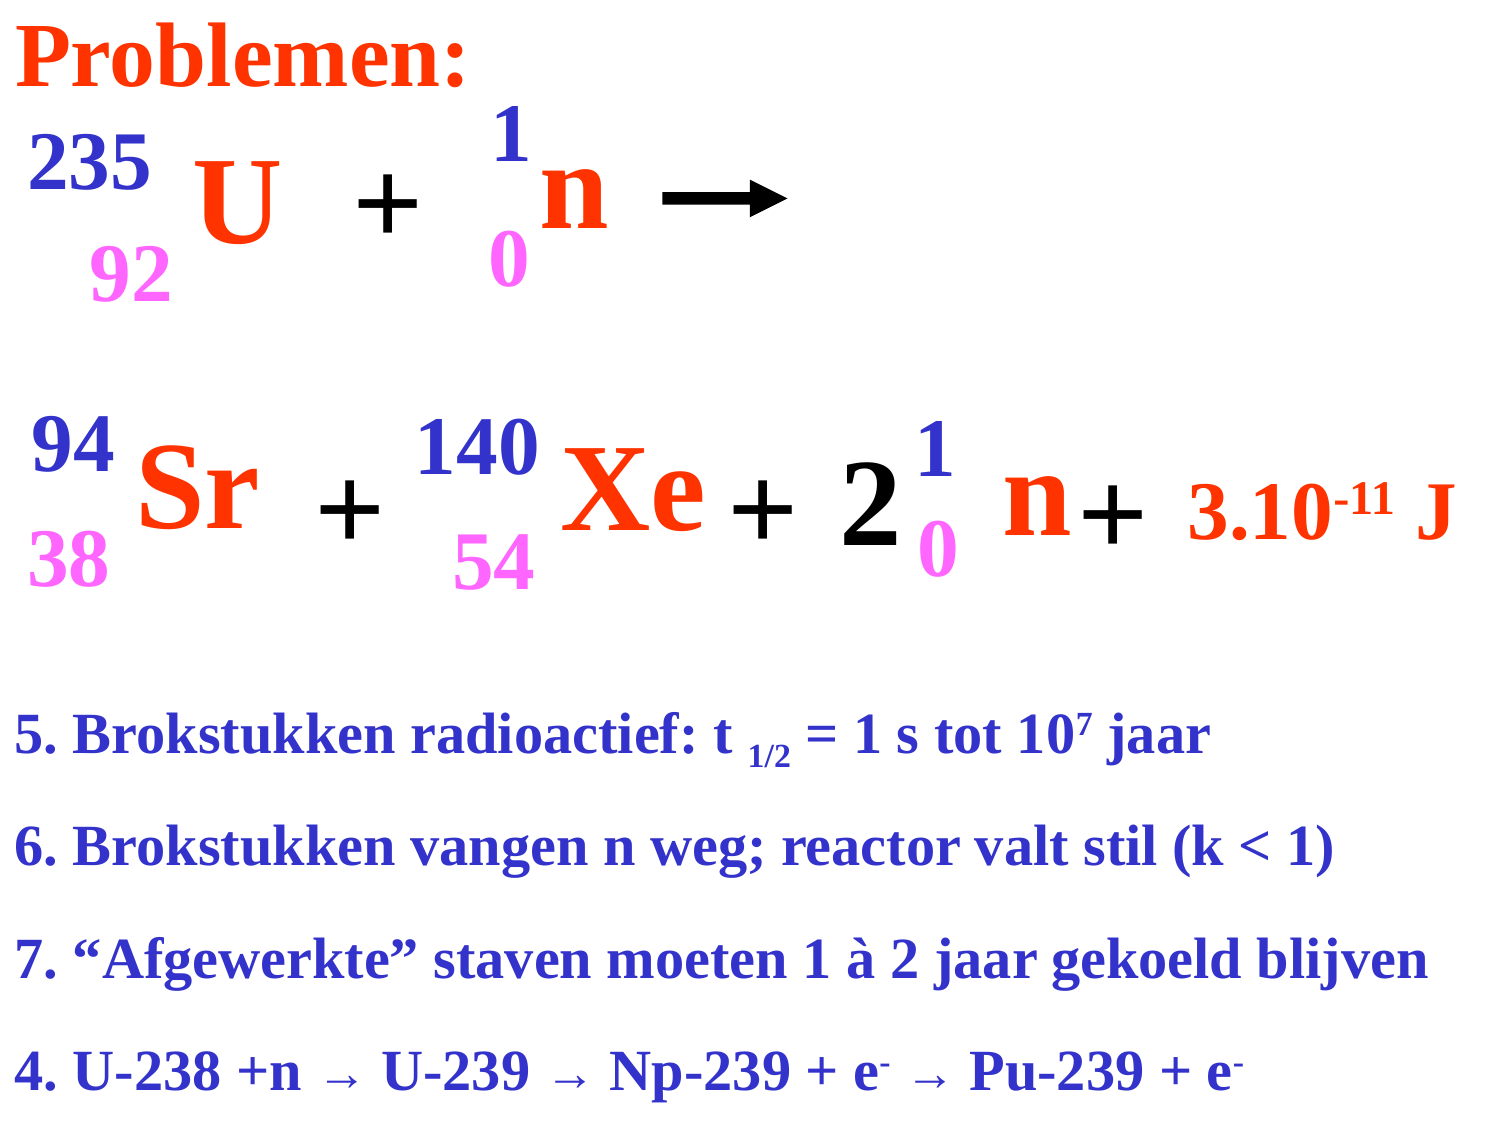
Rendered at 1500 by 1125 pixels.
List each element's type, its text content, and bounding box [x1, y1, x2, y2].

text_box 7. “Afgewerkte” staven moeten 1 à 2 jaar gekoeld blijven [0, 912, 1500, 1013]
text_box 4. U-238 +n → U-239 → Np-239 + e- → Pu-239 + e- [0, 1025, 1500, 1125]
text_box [12, 70, 1498, 649]
text_box 5. Brokstukken radioactief: t 1/2 = 1 s tot 107 jaar [0, 687, 1500, 788]
title Problemen: [0, 0, 1500, 113]
text_box 6. Brokstukken vangen n weg; reactor valt stil (k < 1) [0, 800, 1500, 900]
